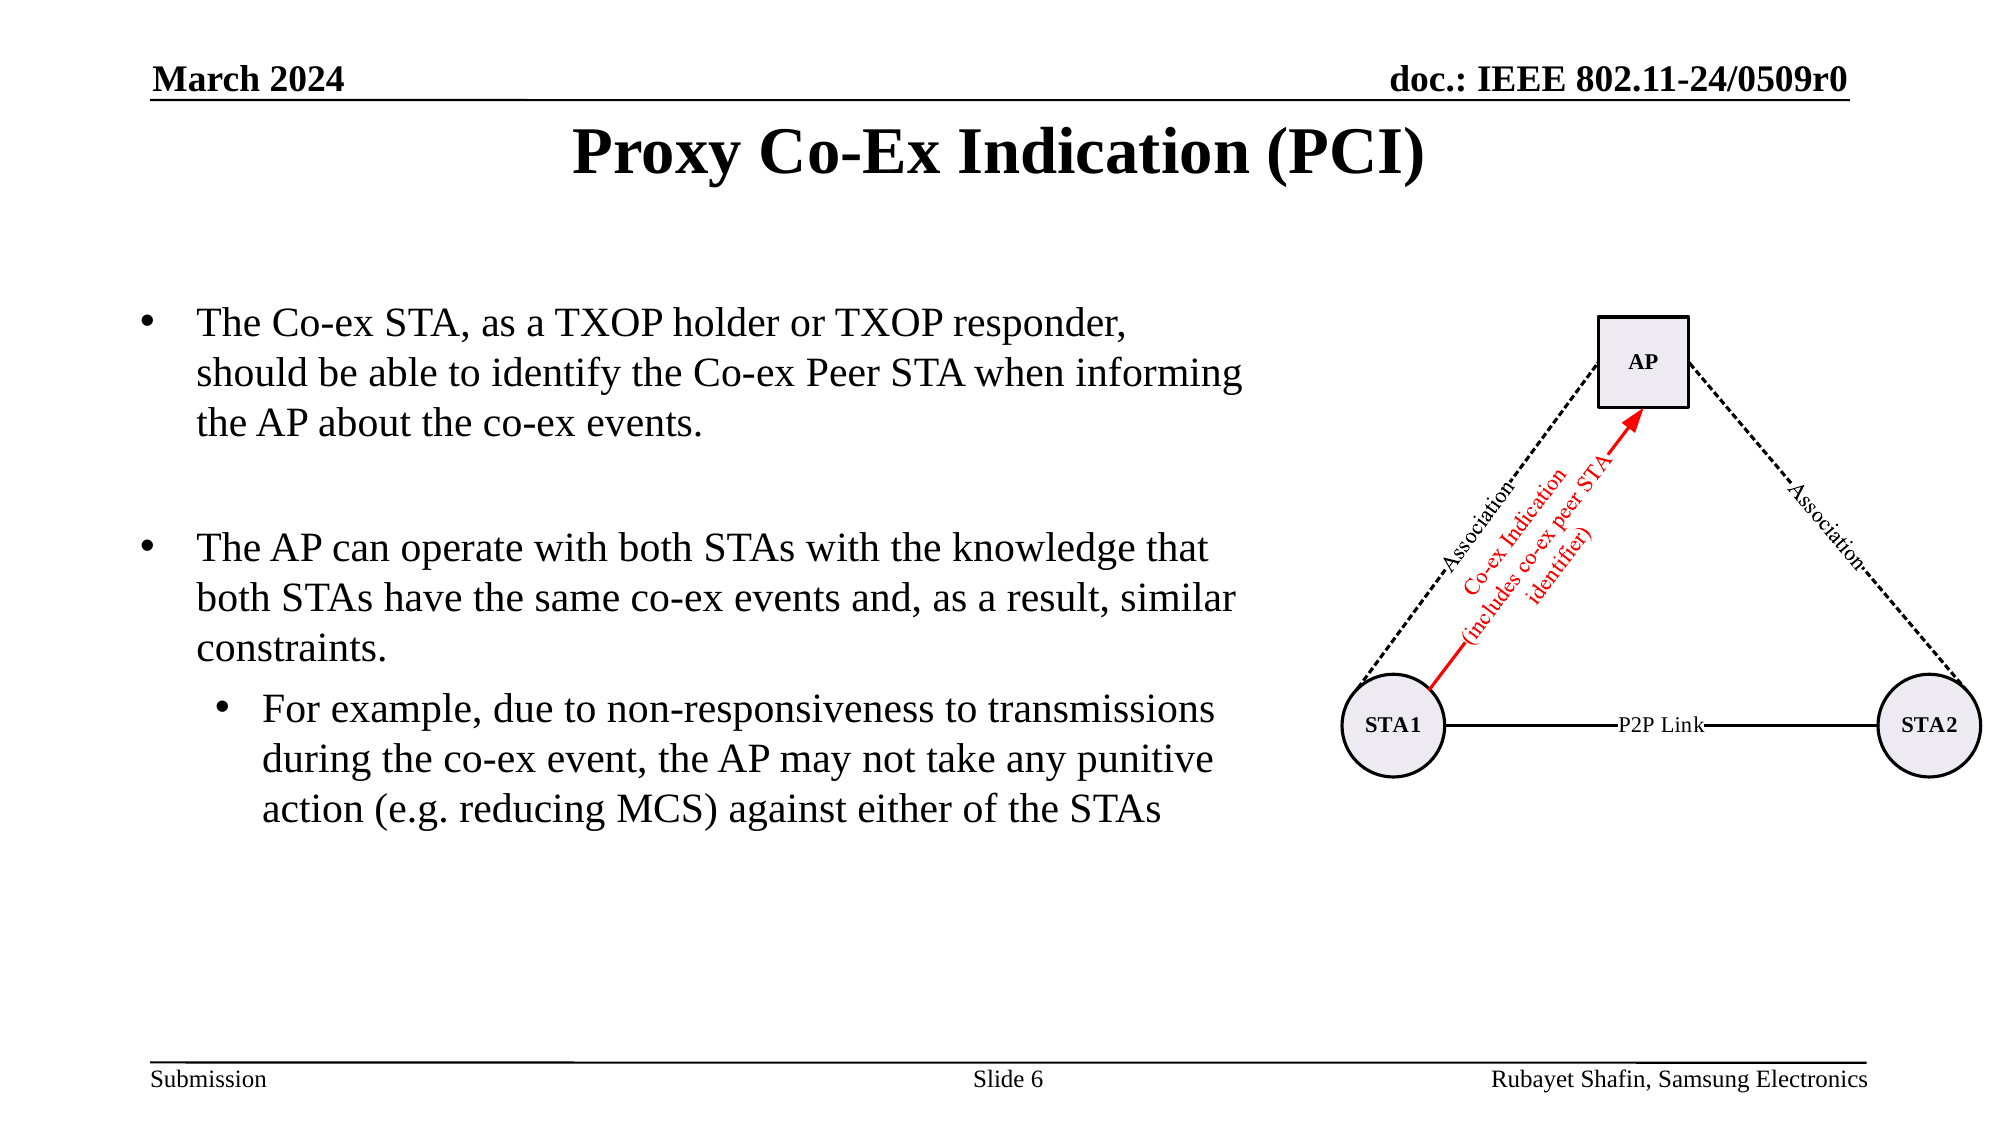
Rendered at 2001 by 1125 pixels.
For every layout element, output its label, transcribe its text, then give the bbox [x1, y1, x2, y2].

title Proxy Co-Ex Indication (PCI) [149, 88, 1851, 207]
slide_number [152, 54, 563, 100]
slide_number Slide 6 [950, 1061, 1067, 1123]
picture [1337, 312, 1984, 781]
footer Rubayet Shafin, Samsung Electronics [1171, 1061, 1869, 1093]
list The Co-ex STA, as a TXOP holder or TXOP responder, should be able to identify the Co-ex Peer STA when informing the AP about the co-ex events. The AP can operate with both STAs with the knowledge that both STAs have the same co-ex events and, as a result, similar constraints. For example, due to non-responsiveness to transmissions during the co-ex event, the AP may not take any punitive action (e.g. reducing MCS) against either of the STAs [124, 224, 1263, 1001]
